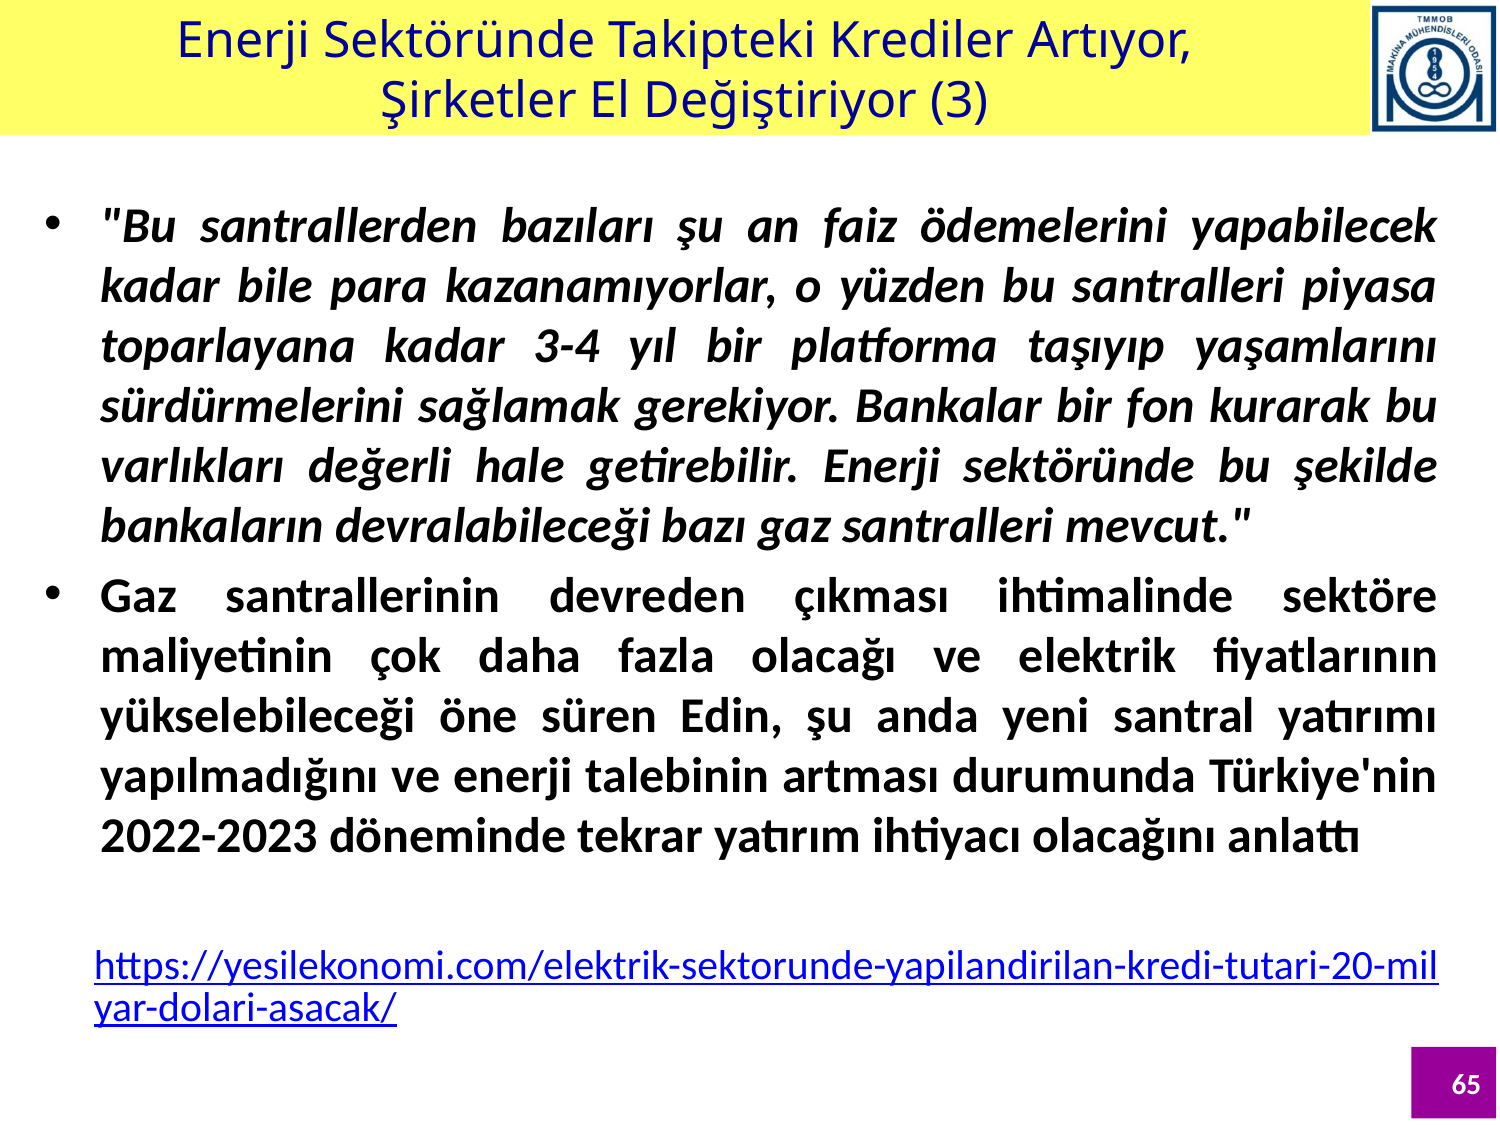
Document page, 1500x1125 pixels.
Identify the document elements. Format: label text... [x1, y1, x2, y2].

text_box Enerji Sektöründe Takipteki Krediler Artıyor, Şirketler El Değiştiriyor (3) [0, 0, 1370, 135]
text_box https://yesilekonomi.com/elektrik-sektorunde-yapilandirilan-kredi-tutari-20-milyar-dolari-asacak/ [79, 930, 1454, 996]
slide_number 65 [1411, 1046, 1497, 1119]
picture [1371, 5, 1497, 132]
text_box "Bu santrallerden bazıları şu an faiz ödemelerini yapabilecek kadar bile para kazanamıyorlar, o yüzden bu santralleri piyasa toparlayana kadar 3-4 yıl bir platforma taşıyıp yaşamlarını sürdürmelerini sağlamak gerekiyor. Bankalar bir fon kurarak bu varlıkları değerli hale getirebilir. Enerji sektöründe bu şekilde bankaların devralabileceği bazı gaz santralleri mevcut." Gaz santrallerinin devreden çıkması ihtimalinde sektöre maliyetinin çok daha fazla olacağı ve elektrik fiyatlarının yükselebileceği öne süren Edin, şu anda yeni santral yatırımı yapılmadığını ve enerji talebinin artması durumunda Türkiye'nin 2022-2023 döneminde tekrar yatırım ihtiyacı olacağını anlattı [29, 184, 1454, 1093]
